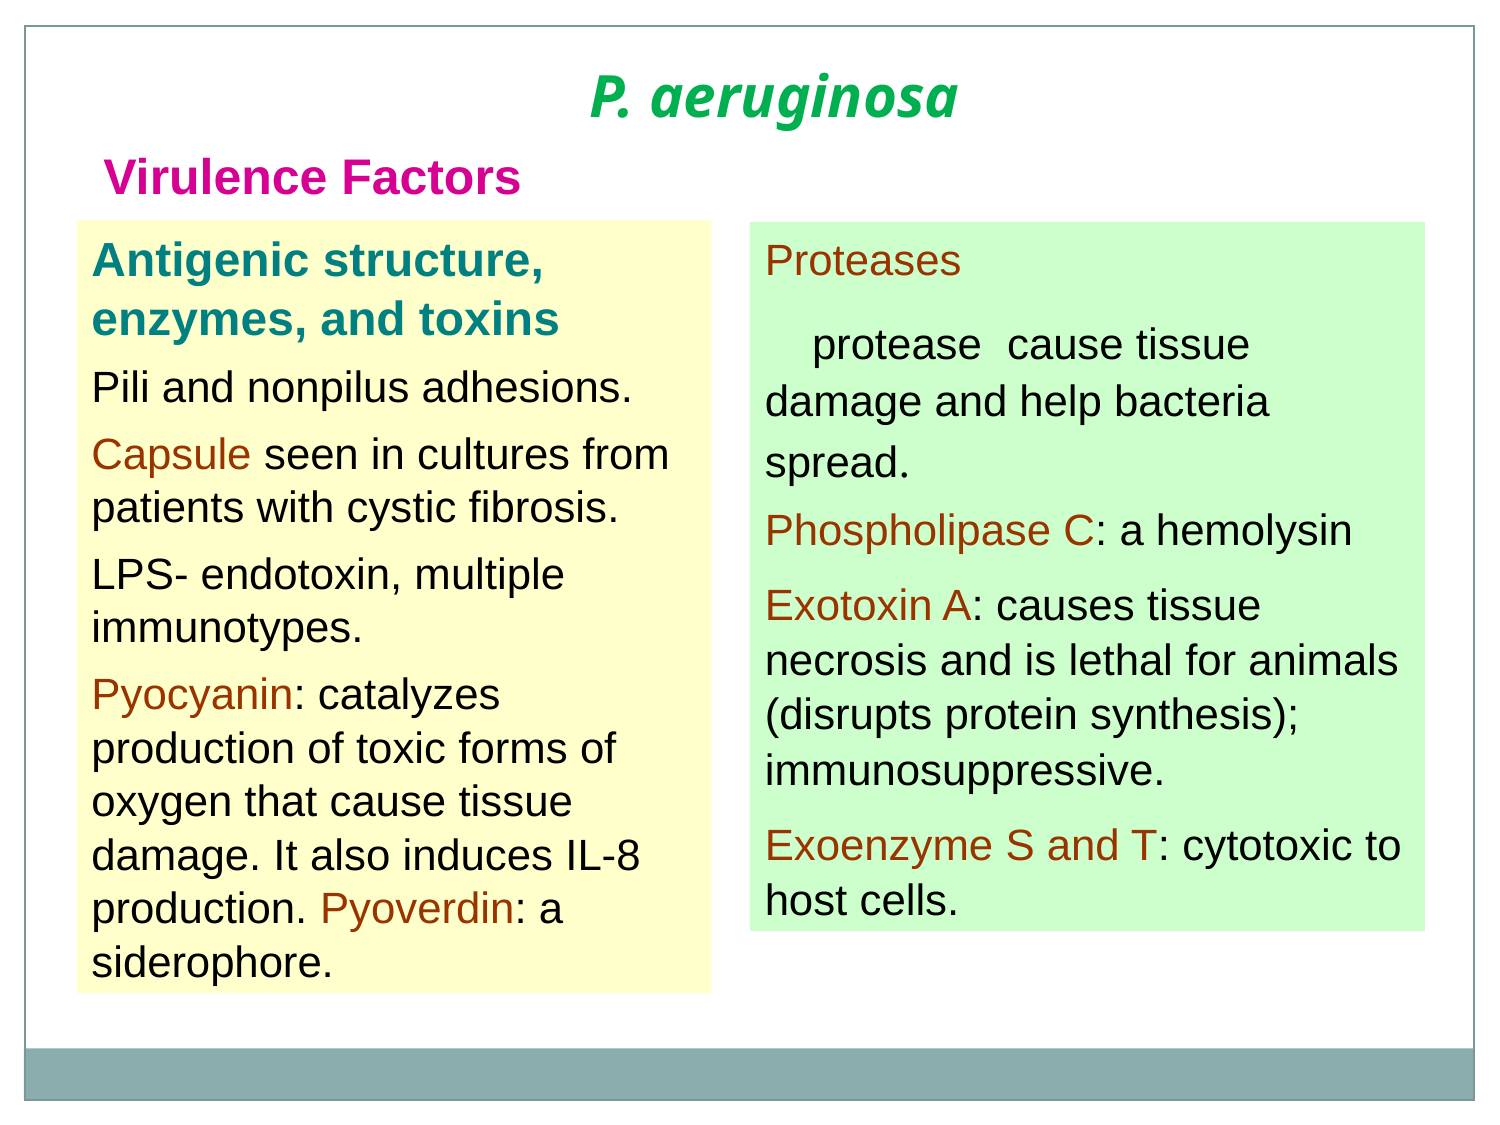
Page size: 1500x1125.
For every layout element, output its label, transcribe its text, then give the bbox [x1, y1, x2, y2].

text_box Antigenic structure, enzymes, and toxins Pili and nonpilus adhesions. Capsule seen in cultures from patients with cystic fibrosis. LPS- endotoxin, multiple immunotypes. Pyocyanin: catalyzes production of toxic forms of oxygen that cause tissue damage. It also induces IL-8 production. Pyoverdin: a siderophore. [76, 220, 712, 994]
text_box P. aeruginosa [575, 52, 1000, 137]
text_box Proteases protease cause tissue damage and help bacteria spread. Phospholipase C: a hemolysin Exotoxin A: causes tissue necrosis and is lethal for animals (disrupts protein synthesis); immunosuppressive. Exoenzyme S and T: cytotoxic to host cells. [749, 221, 1425, 932]
text_box Virulence Factors [88, 137, 1069, 213]
